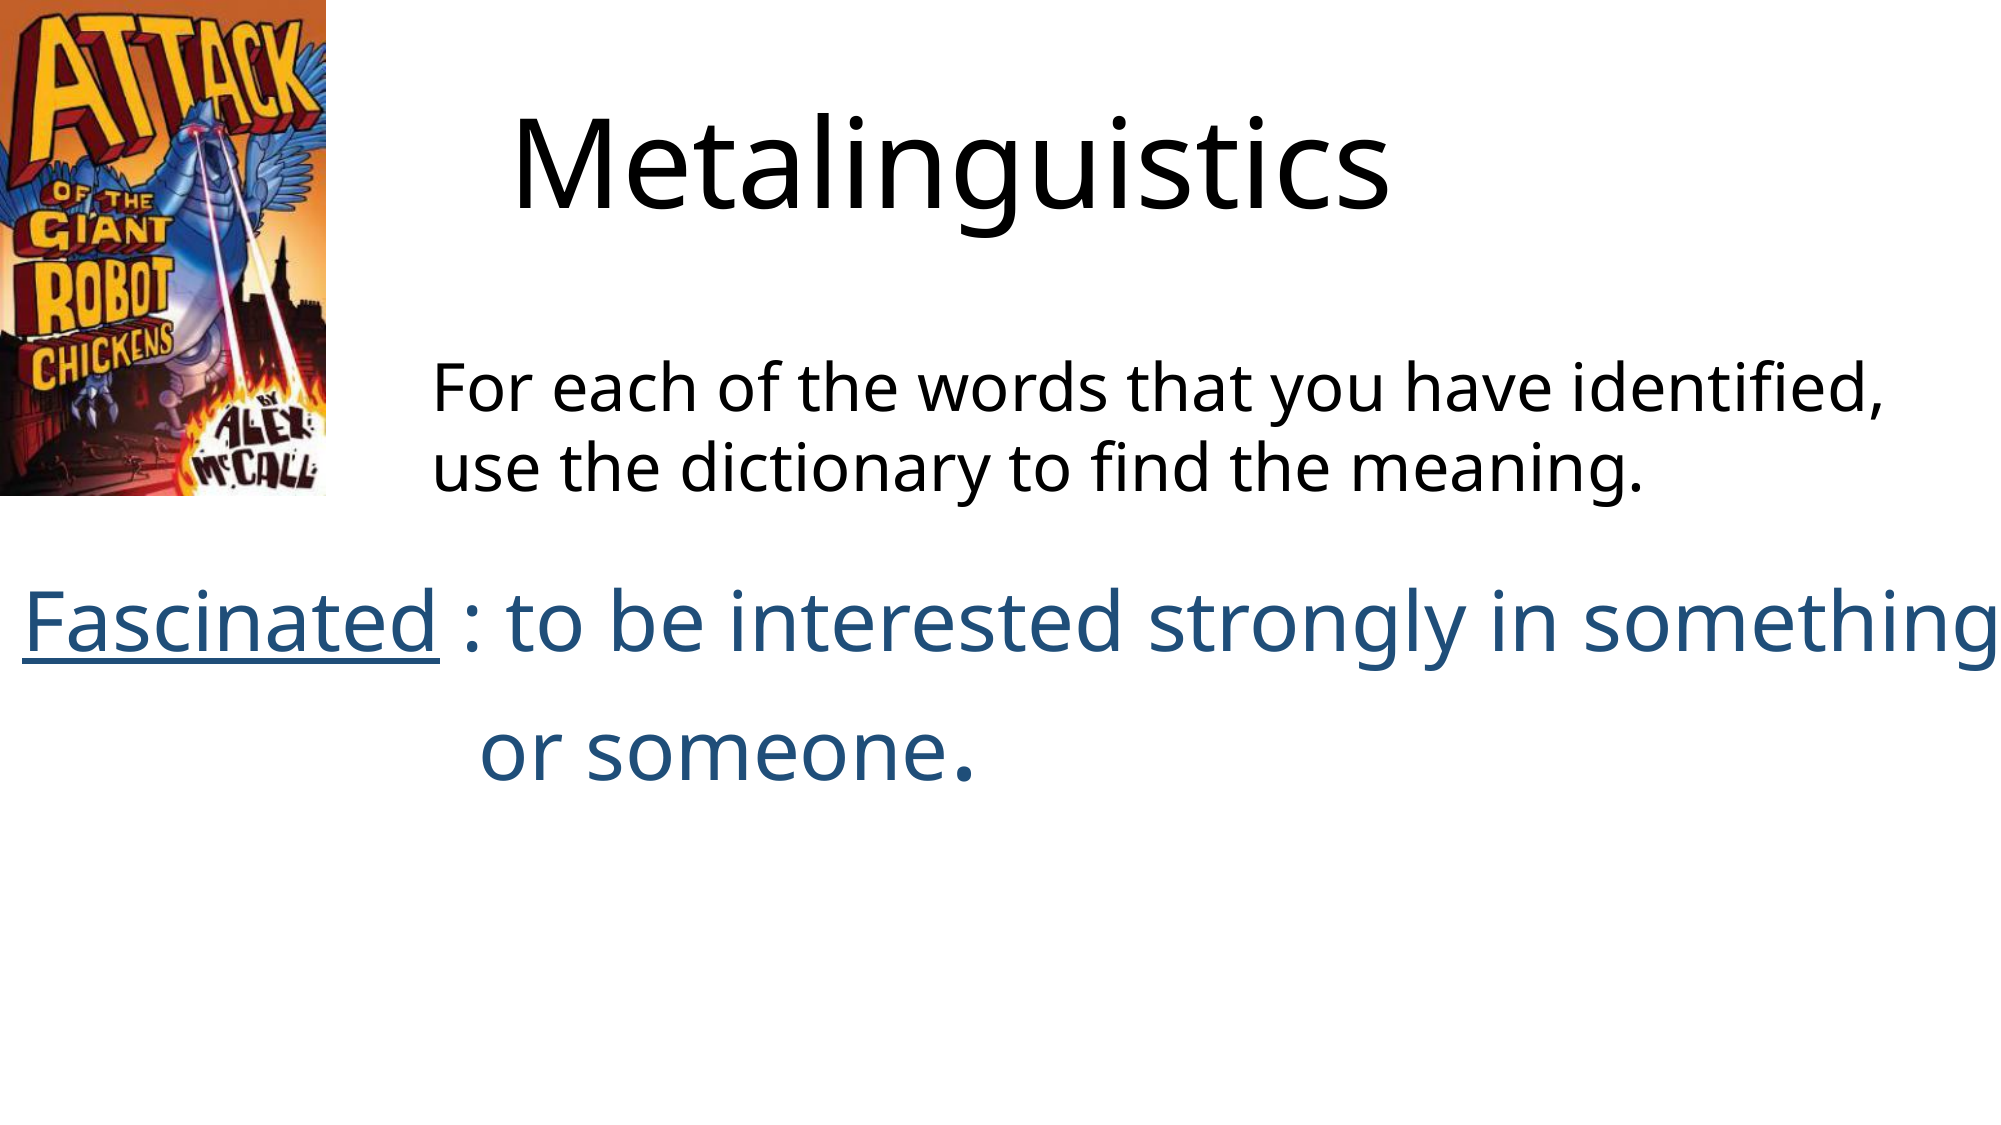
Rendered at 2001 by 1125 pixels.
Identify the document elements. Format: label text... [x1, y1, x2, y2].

text_box For each of the words that you have identified, use the dictionary to find the meaning. [416, 337, 1903, 512]
title Metalinguistics [326, 59, 1863, 278]
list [0, 0, 326, 496]
text_box Fascinated : to be interested strongly in something or someone. [7, 560, 2000, 811]
